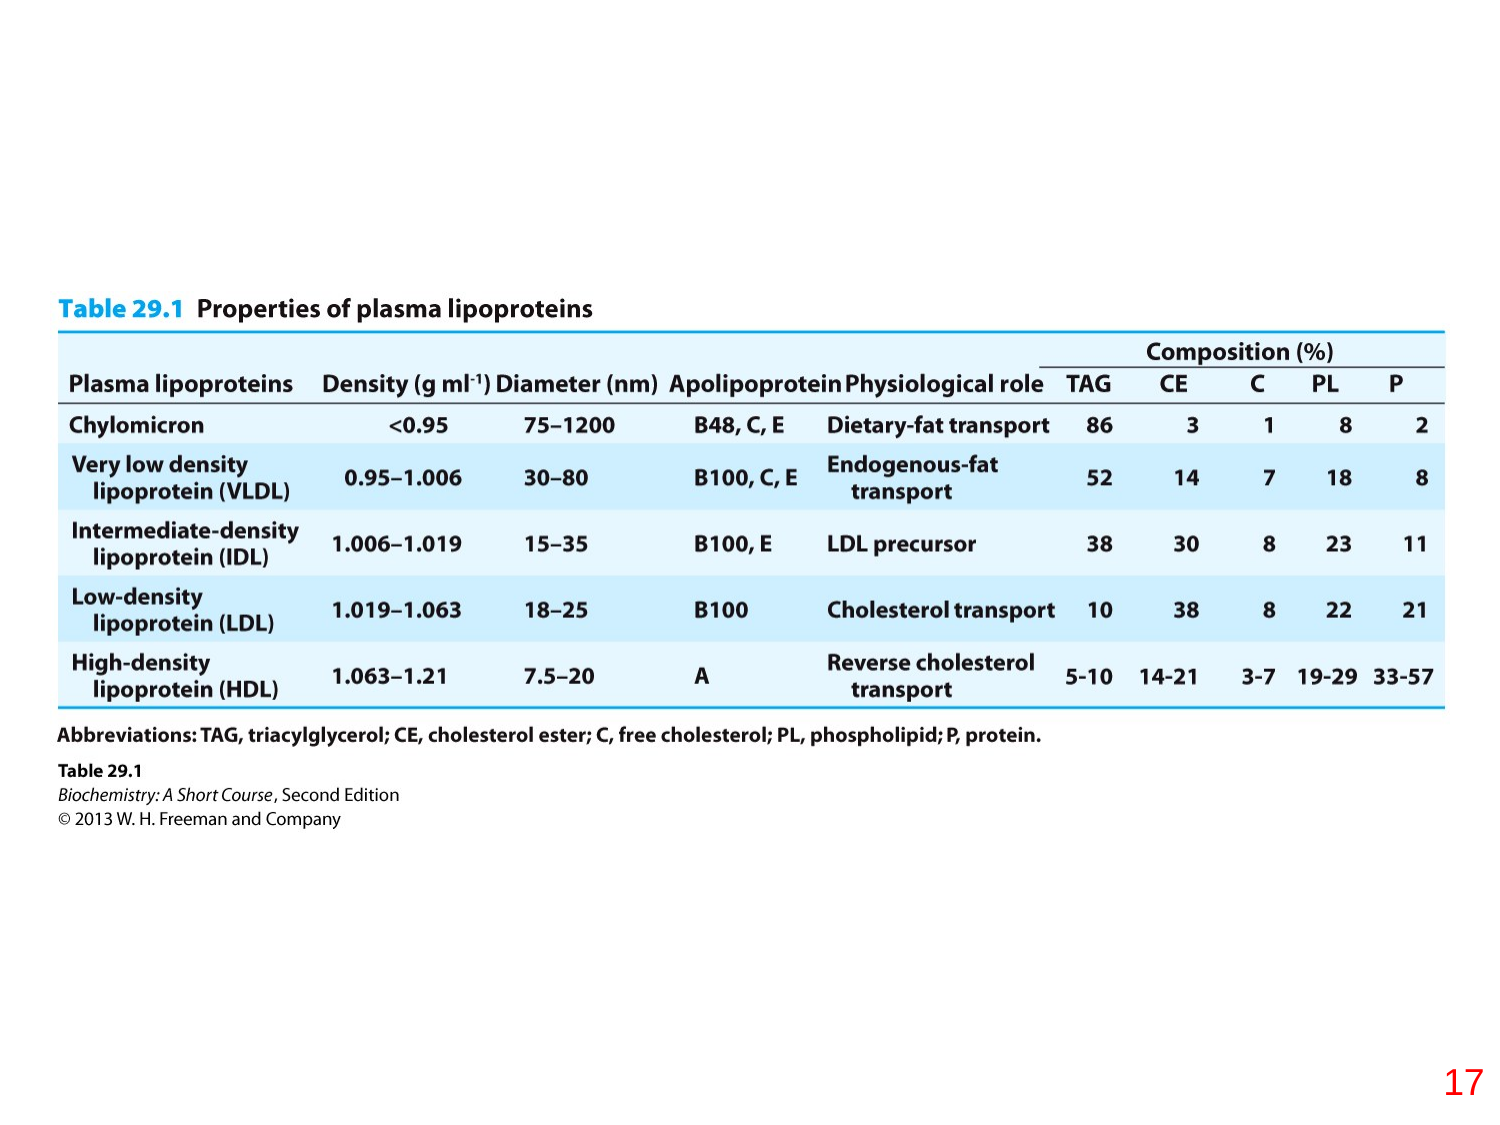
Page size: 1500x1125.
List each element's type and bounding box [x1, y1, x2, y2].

picture [49, 291, 1450, 833]
